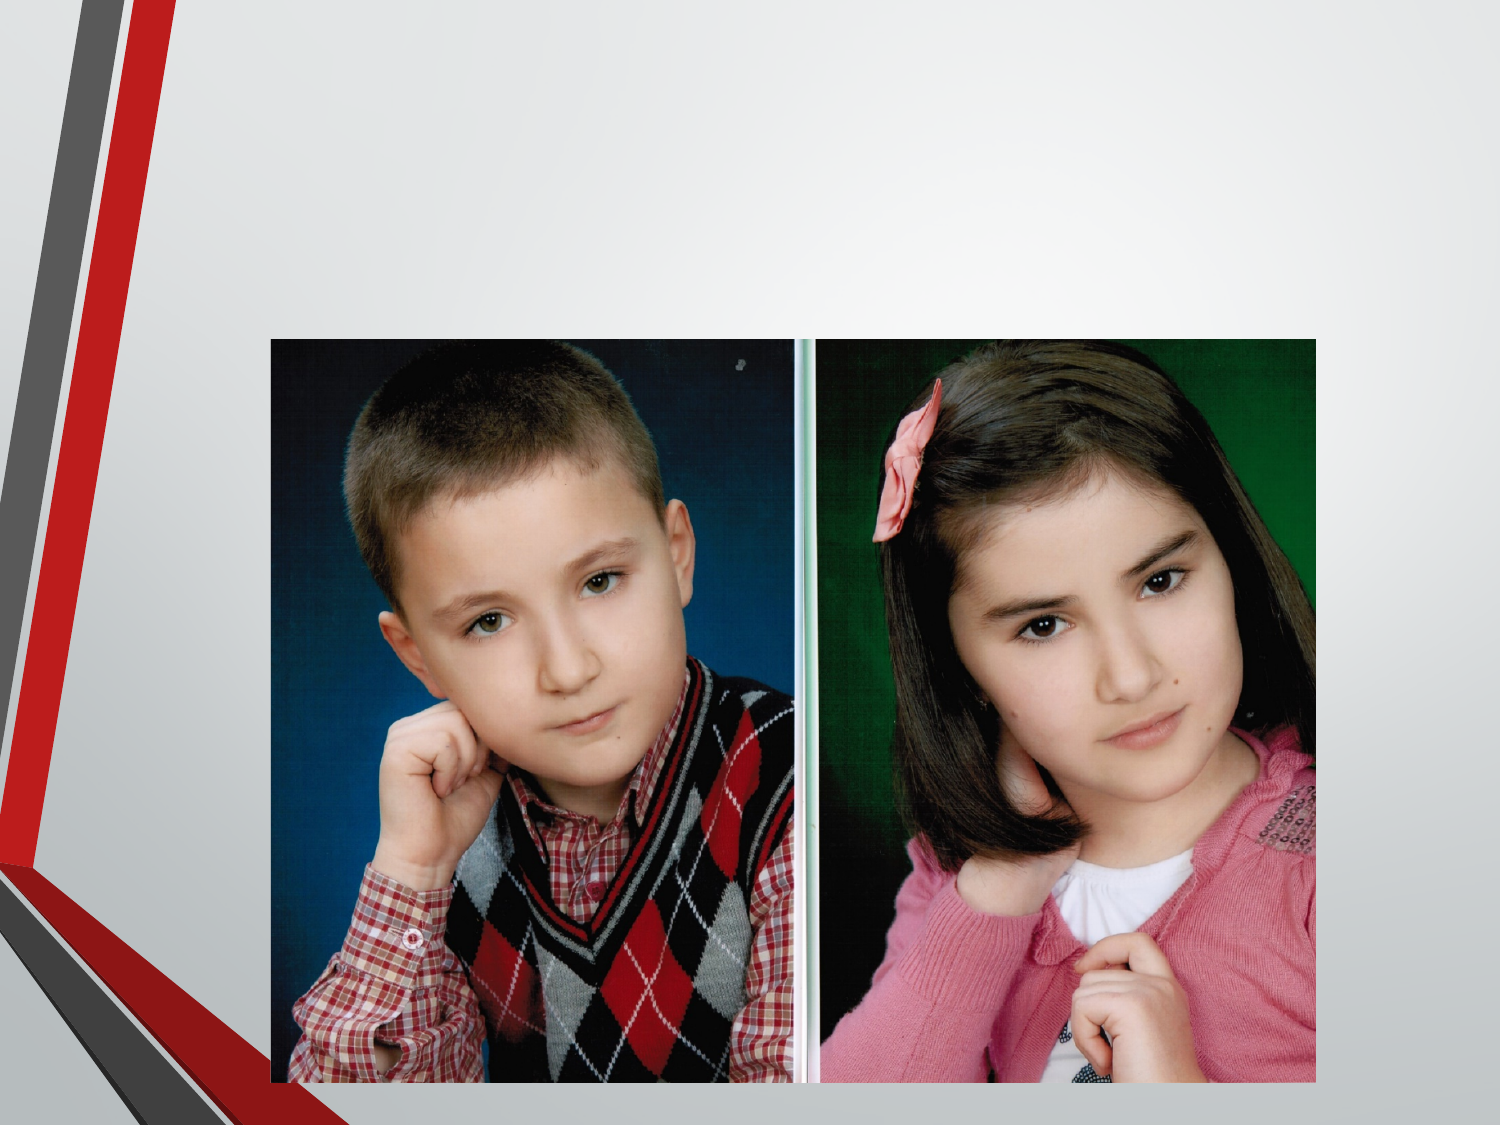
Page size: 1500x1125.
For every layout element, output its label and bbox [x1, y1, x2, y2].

picture [1166, 339, 1315, 1083]
picture [272, 339, 420, 1083]
list [420, 187, 1166, 1125]
